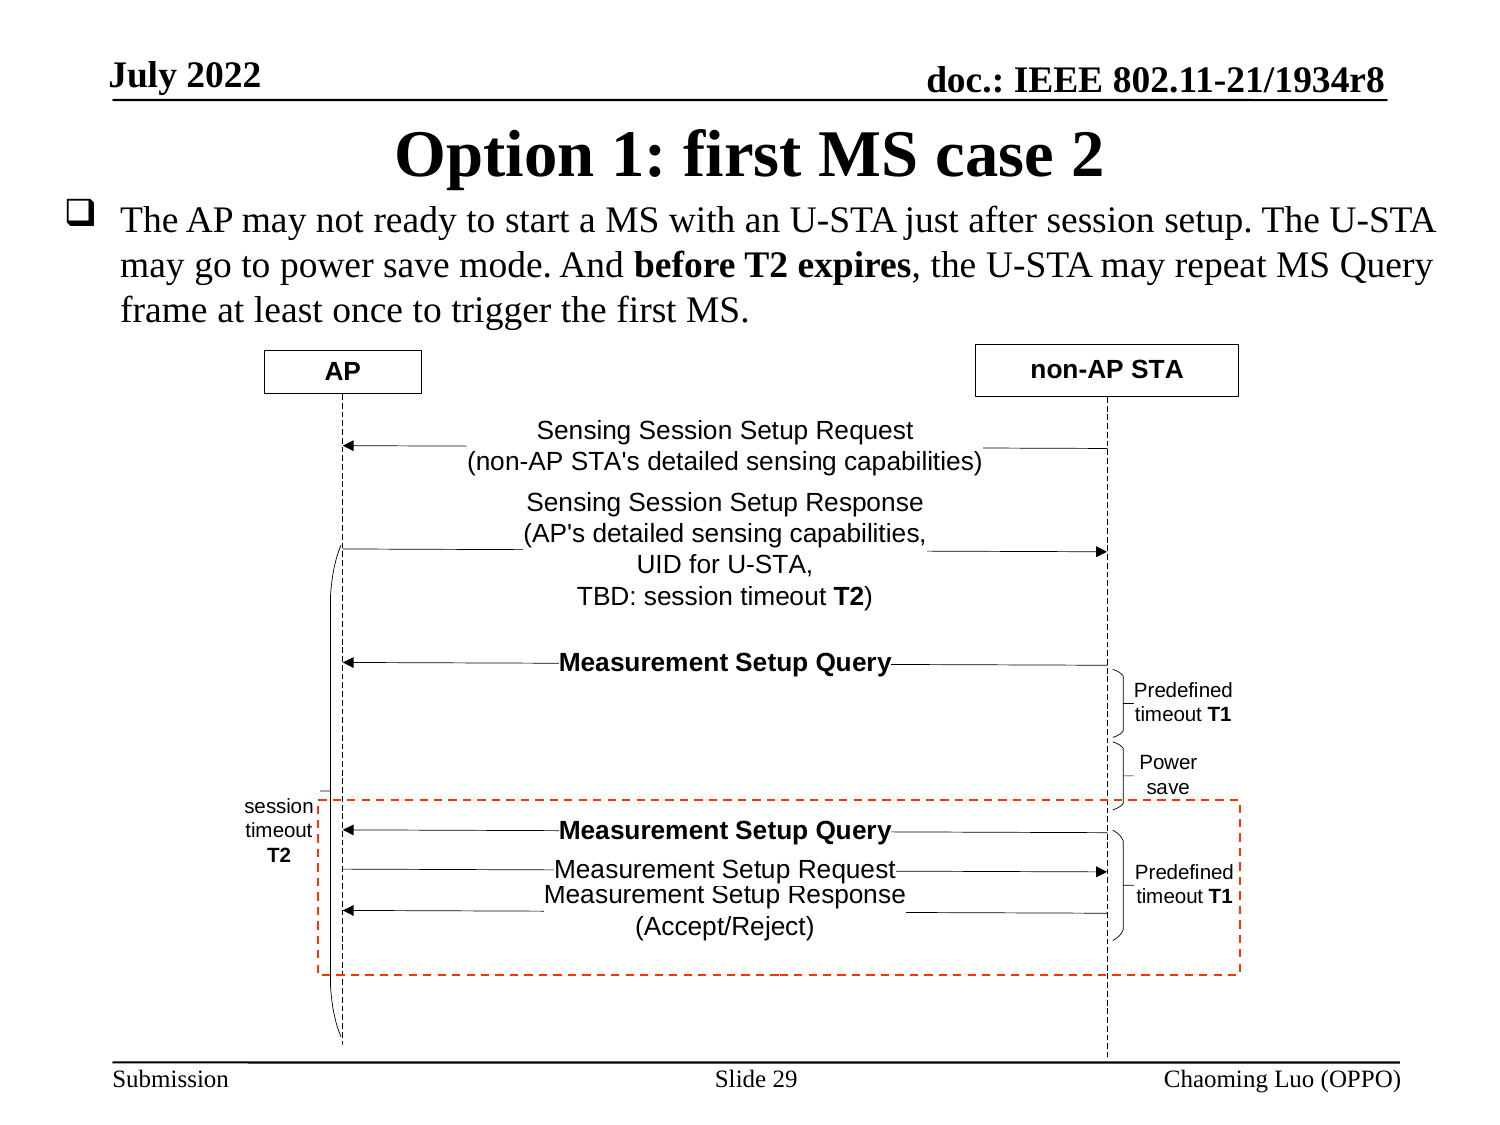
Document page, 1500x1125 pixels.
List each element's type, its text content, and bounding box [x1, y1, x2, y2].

title Option 1: first MS case 2 [112, 87, 1388, 187]
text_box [224, 336, 1241, 1090]
footer Chaoming Luo (OPPO) [1244, 1061, 1402, 1093]
text_box The AP may not ready to start a MS with an U-STA just after session setup. The U-STA may go to power save mode. And before T2 expires, the U-STA may repeat MS Query frame at least once to trigger the first MS. [48, 187, 1499, 375]
